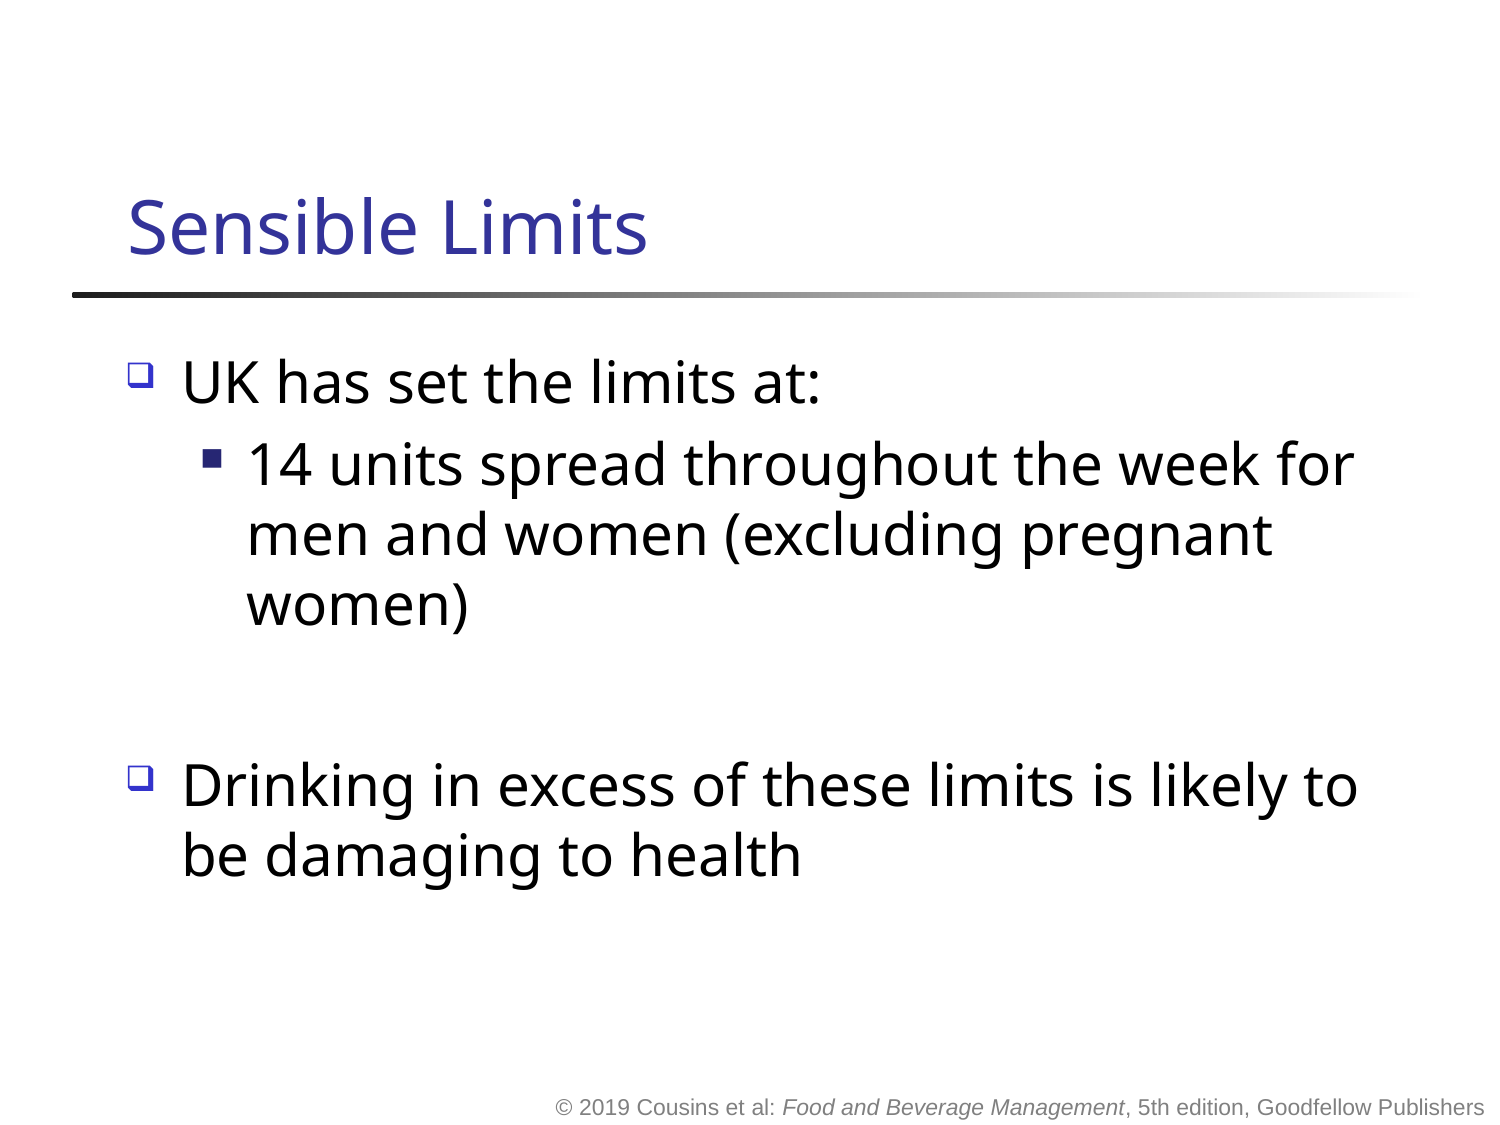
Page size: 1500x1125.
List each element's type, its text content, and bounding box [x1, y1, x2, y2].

title Sensible Limits [112, 90, 1391, 278]
list UK has set the limits at: 14 units spread throughout the week for men and women (excluding pregnant women) Drinking in excess of these limits is likely to be damaging to health [109, 338, 1385, 1014]
